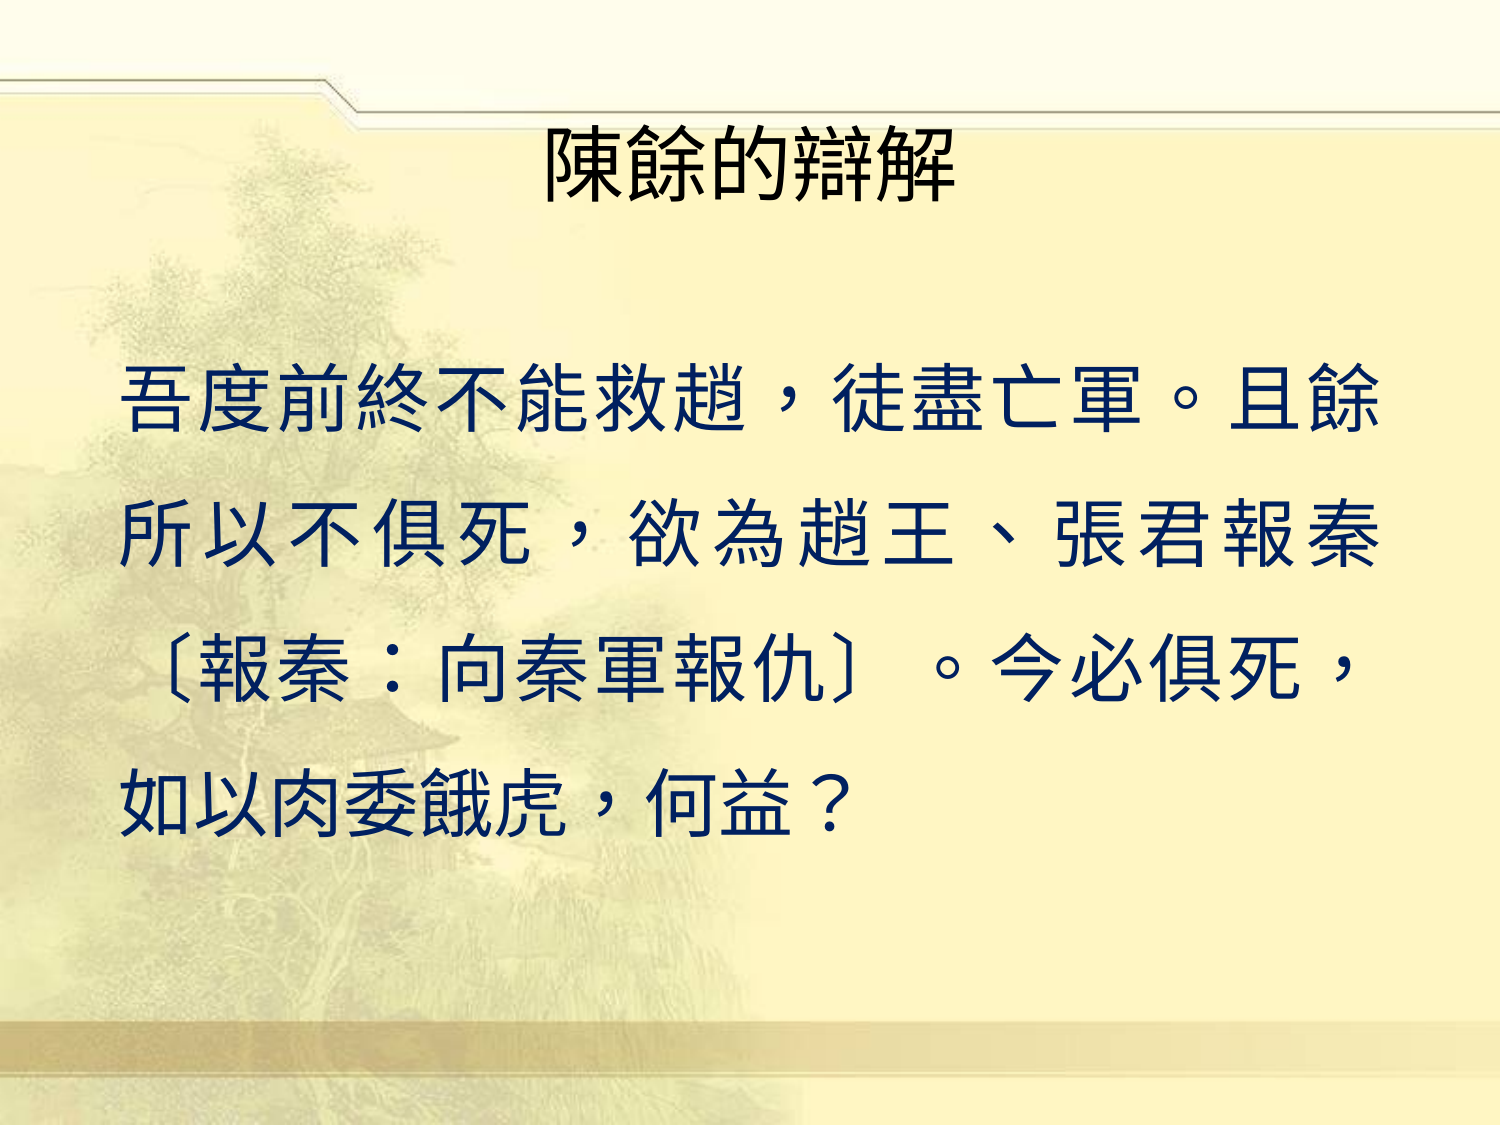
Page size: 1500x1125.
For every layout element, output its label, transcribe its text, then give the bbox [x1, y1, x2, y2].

list 吾度前終不能救趙，徒盡亡軍。且餘所以不俱死，欲為趙王、張君報秦〔報秦：向秦軍報仇〕。今必俱死，如以肉委餓虎，何益？ [103, 299, 1397, 1014]
picture [0, 0, 1500, 1125]
title 陳餘的辯解 [103, 59, 1397, 278]
